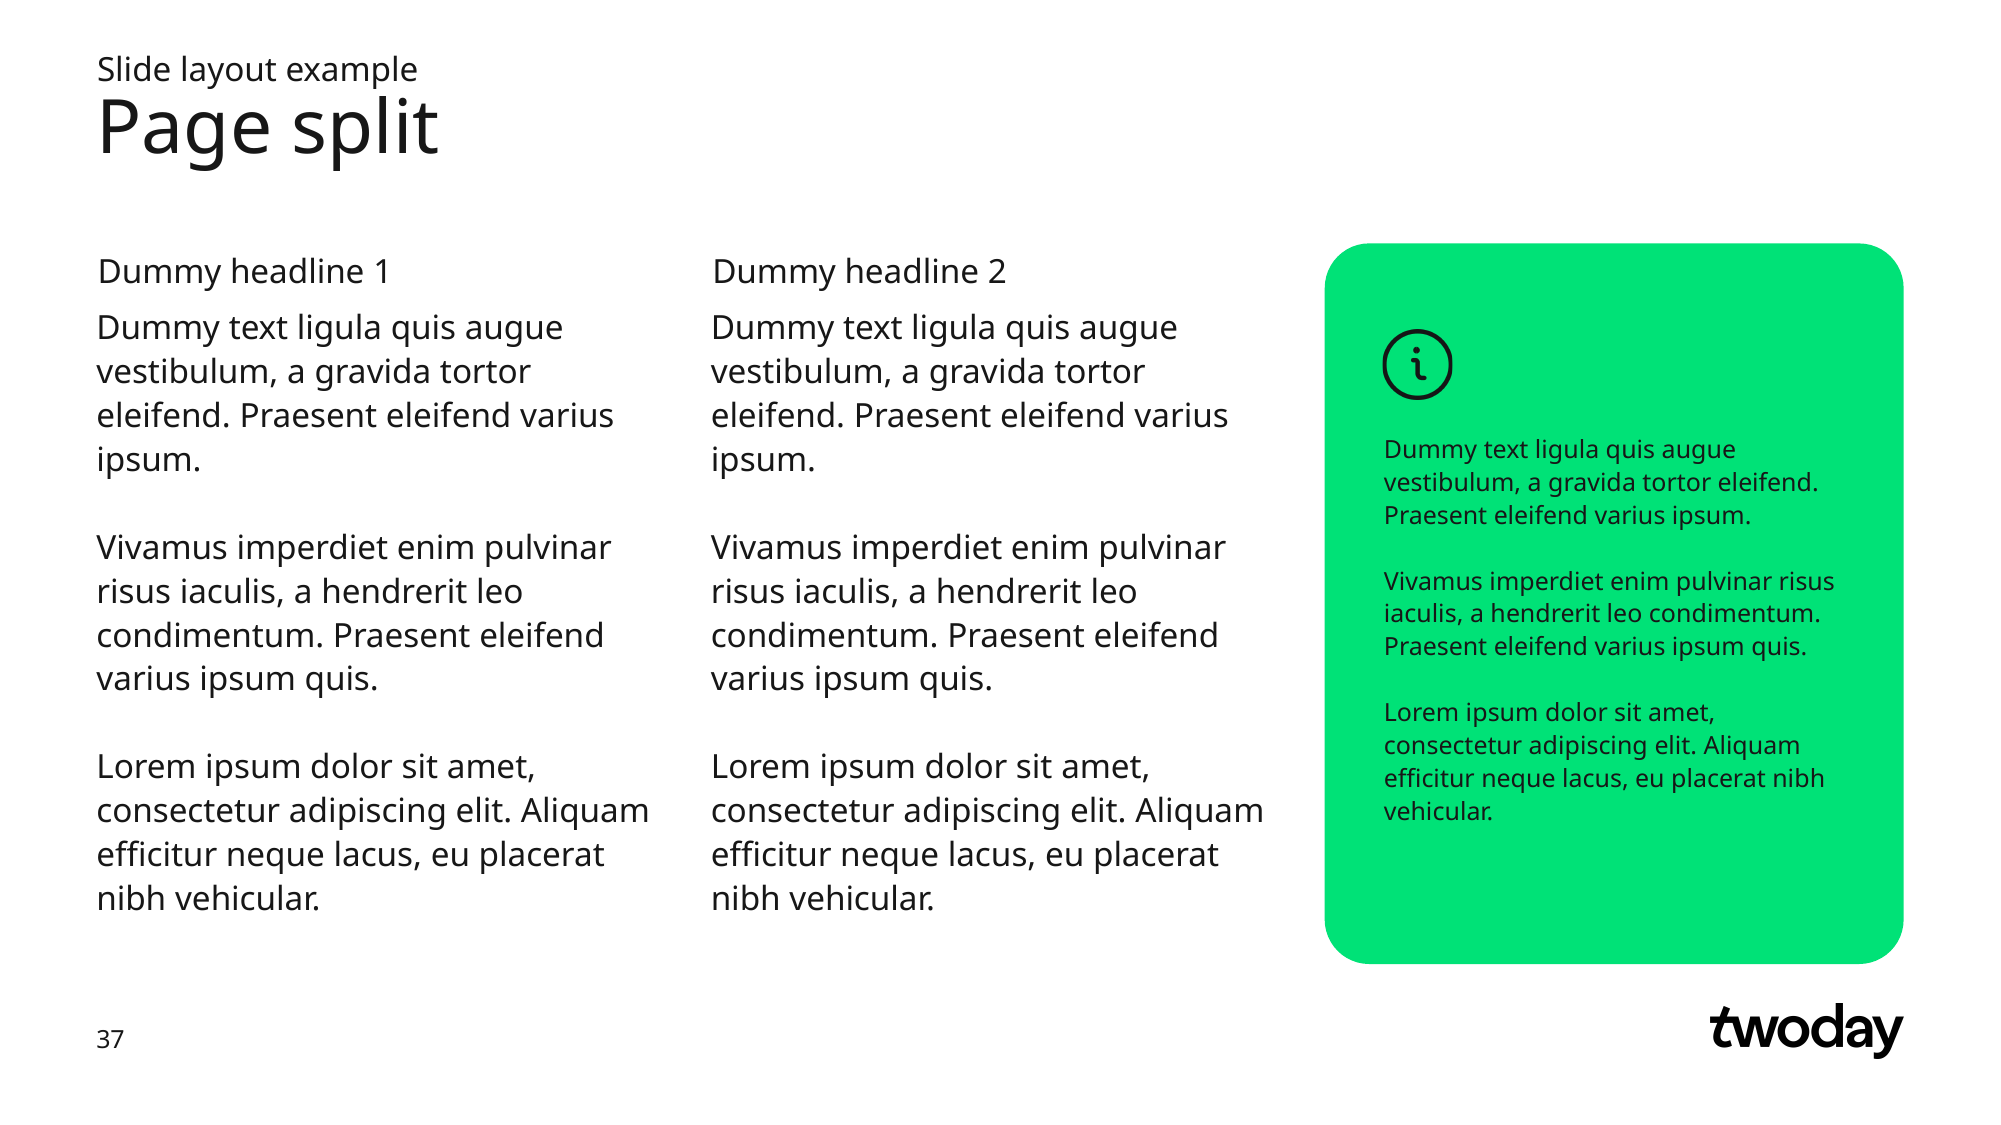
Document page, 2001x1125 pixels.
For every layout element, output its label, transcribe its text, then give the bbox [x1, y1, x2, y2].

list Dummy headline 1 [97, 246, 676, 303]
text_box [1323, 242, 1905, 966]
list Slide layout example [97, 44, 1904, 79]
list Dummy text ligula quis augue vestibulum, a gravida tortor eleifend. Praesent eleifend varius ipsum. Vivamus imperdiet enim pulvinar risus iaculis, a hendrerit leo condimentum. Praesent eleifend varius ipsum quis. Lorem ipsum dolor sit amet, consectetur adipiscing elit. Aliquam efficitur neque lacus, eu placerat nibh vehicular. [96, 302, 674, 965]
title Page split [96, 78, 1904, 220]
picture [1710, 1003, 1904, 1059]
list Dummy headline 2 [712, 246, 1290, 303]
list Dummy text ligula quis augue vestibulum, a gravida tortor eleifend. Praesent eleifend varius ipsum. Vivamus imperdiet enim pulvinar risus iaculis, a hendrerit leo condimentum. Praesent eleifend varius ipsum quis. Lorem ipsum dolor sit amet, consectetur adipiscing elit. Aliquam efficitur neque lacus, eu placerat nibh vehicular. [710, 302, 1289, 965]
picture [1382, 329, 1453, 400]
text_box Dummy text ligula quis augue vestibulum, a gravida tortor eleifend. Praesent eleifend varius ipsum. Vivamus imperdiet enim pulvinar risus iaculis, a hendrerit leo condimentum. Praesent eleifend varius ipsum quis. Lorem ipsum dolor sit amet, consectetur adipiscing elit. Aliquam efficitur neque lacus, eu placerat nibh vehicular. [1369, 423, 1854, 834]
